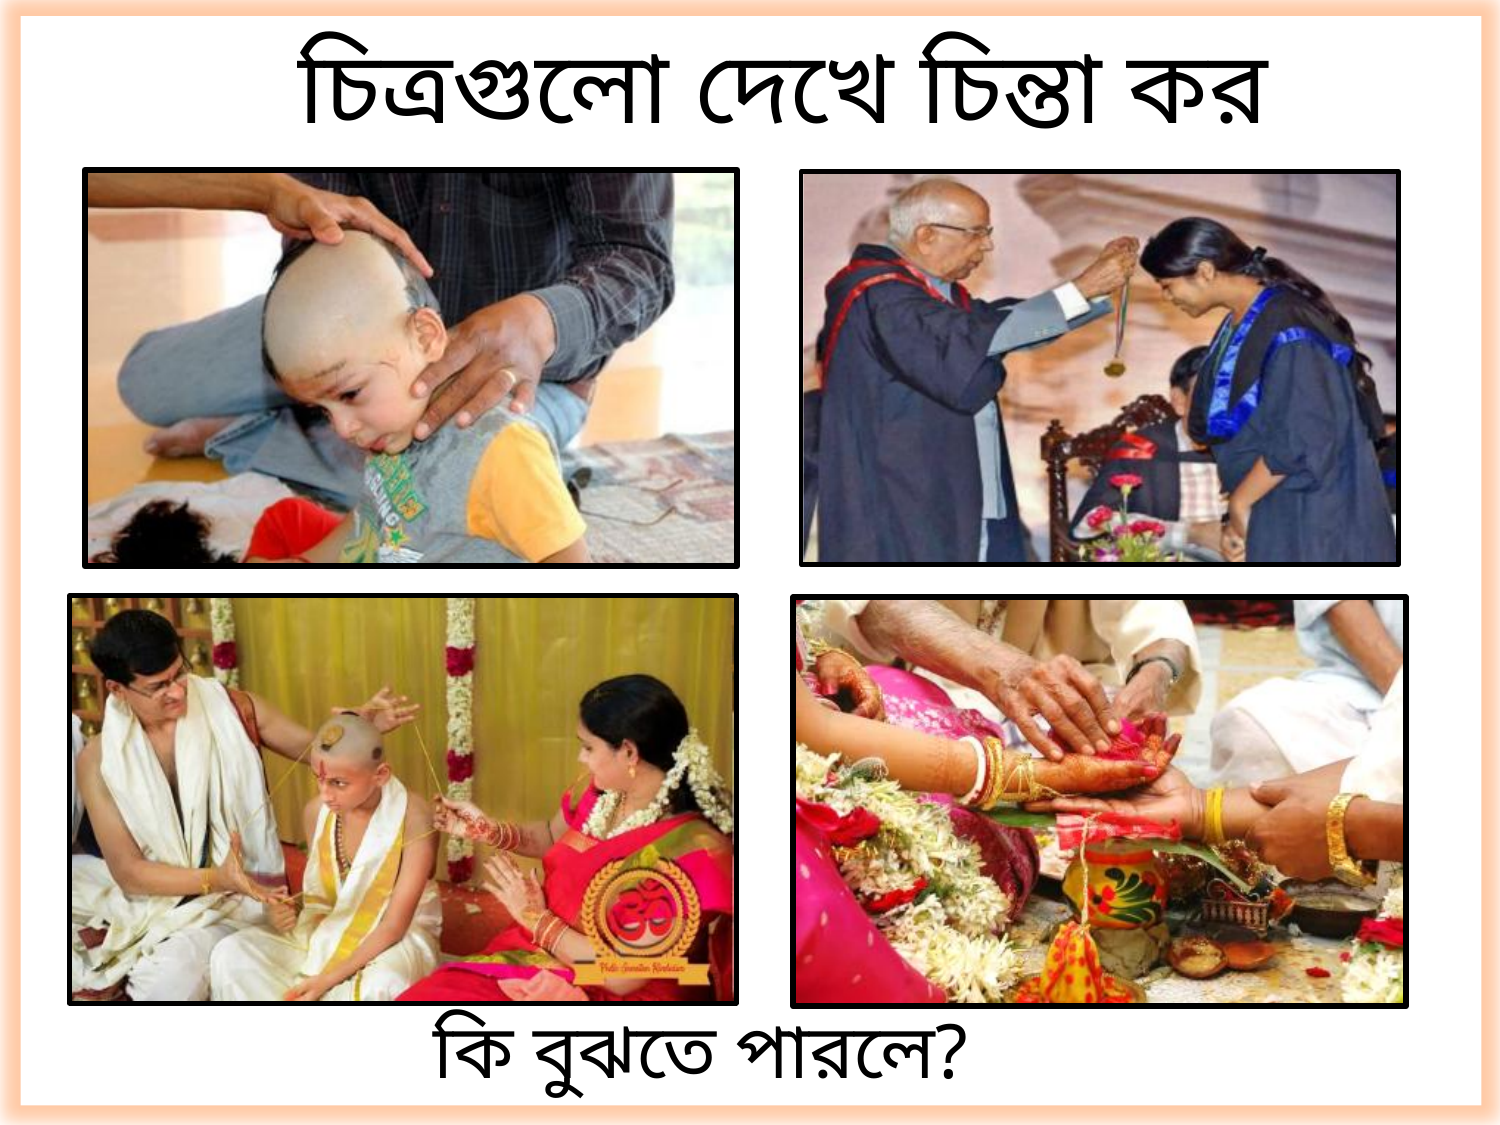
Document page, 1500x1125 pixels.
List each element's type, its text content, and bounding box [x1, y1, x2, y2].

picture [87, 172, 734, 564]
text_box চিত্রগুলো দেখে চিন্তা কর [138, 16, 1429, 151]
picture [71, 597, 734, 1001]
picture [796, 600, 1403, 1004]
text_box [20, 15, 1482, 1106]
text_box কি বুঝতে পারলে? [103, 995, 1297, 1101]
picture [803, 173, 1397, 563]
